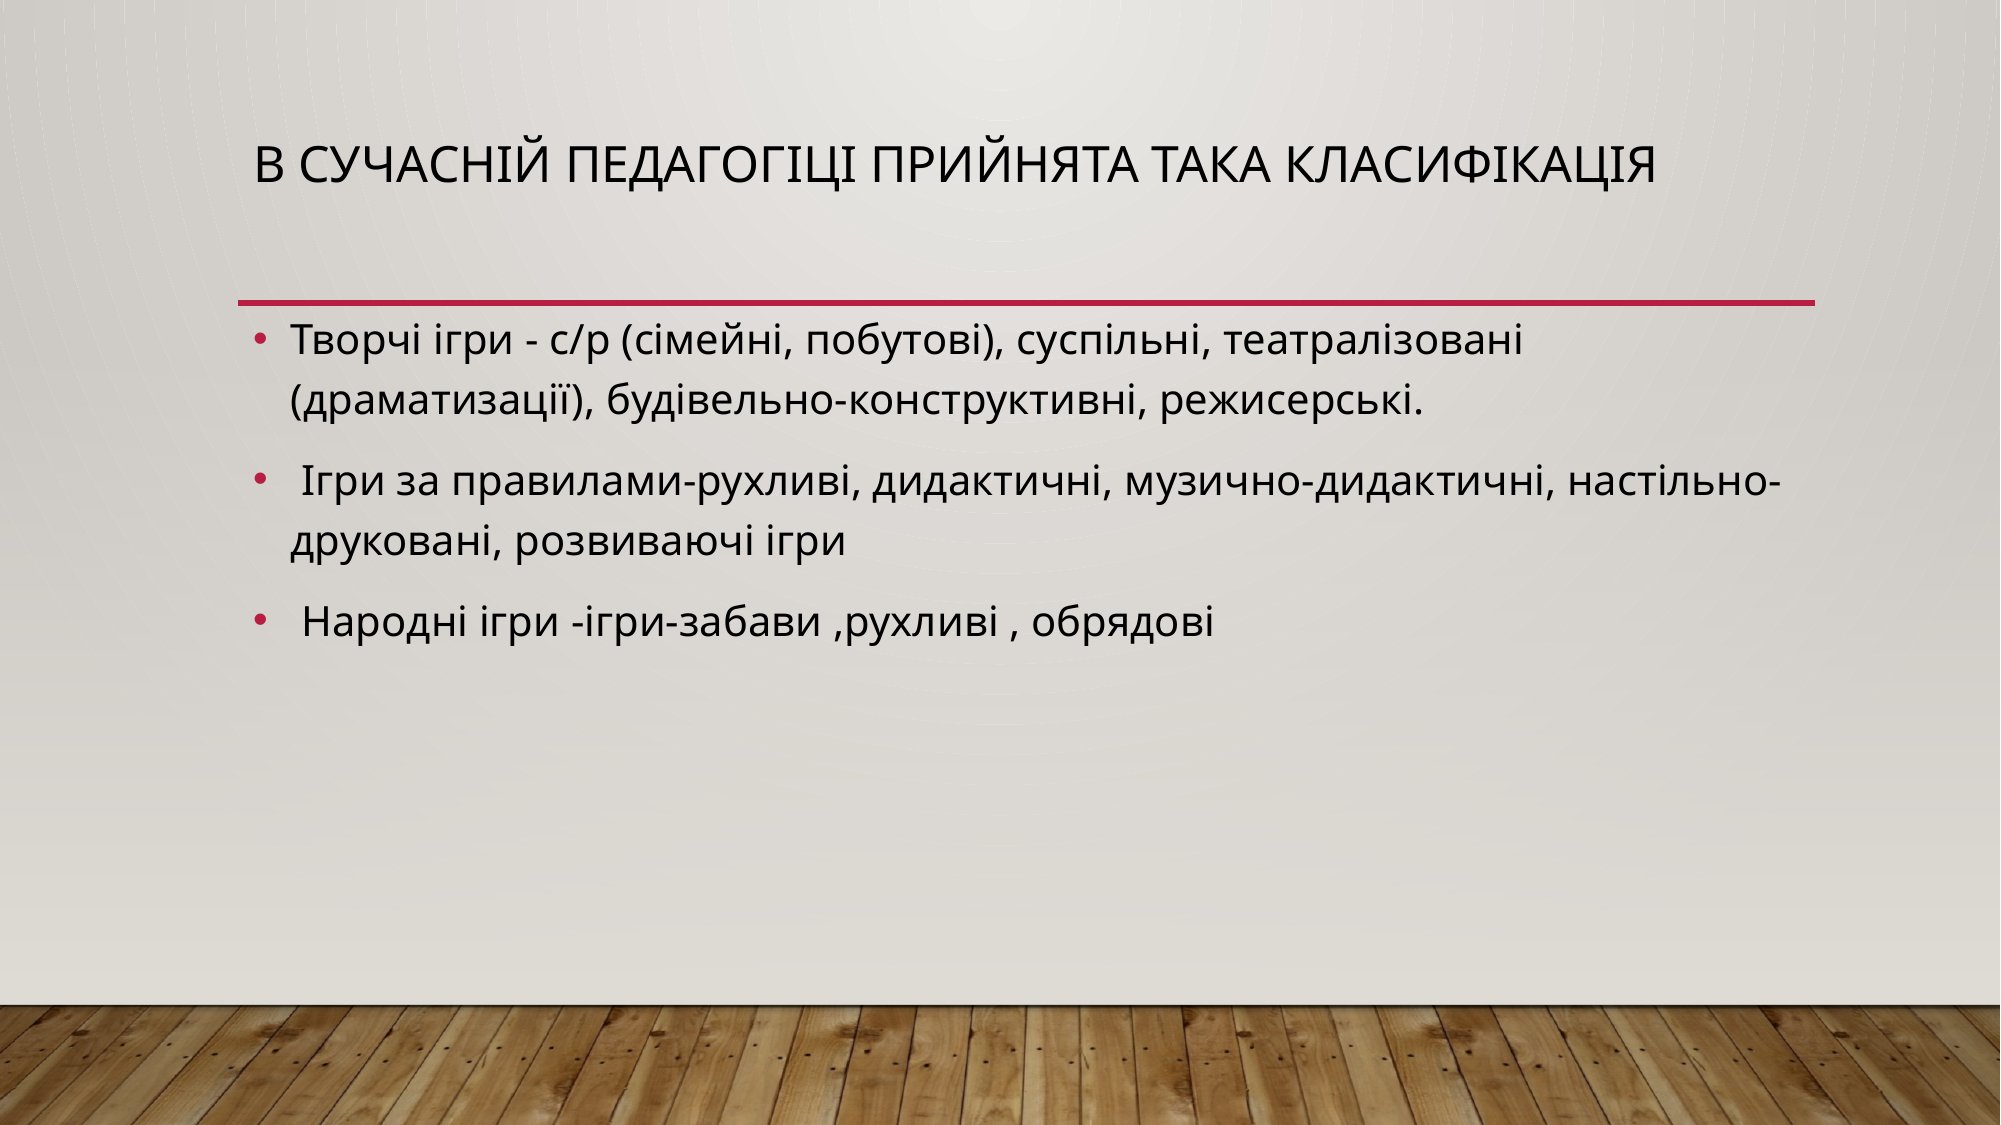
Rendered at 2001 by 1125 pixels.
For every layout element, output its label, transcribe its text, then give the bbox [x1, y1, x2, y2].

picture [0, 1005, 2000, 1125]
list Творчі ігри - с/р (сімейні, побутові), суспільні, театралізовані (драматизації), будівельно-конструктивні, режисерські. Ігри за правилами-рухливі, дидактичні, музично-дидактичні, настільно-друковані, розвиваючі ігри Народні ігри -ігри-забави ,рухливі , обрядові [238, 295, 1814, 897]
title В сучасній педагогіці прийнята така класифікація [238, 131, 1814, 229]
